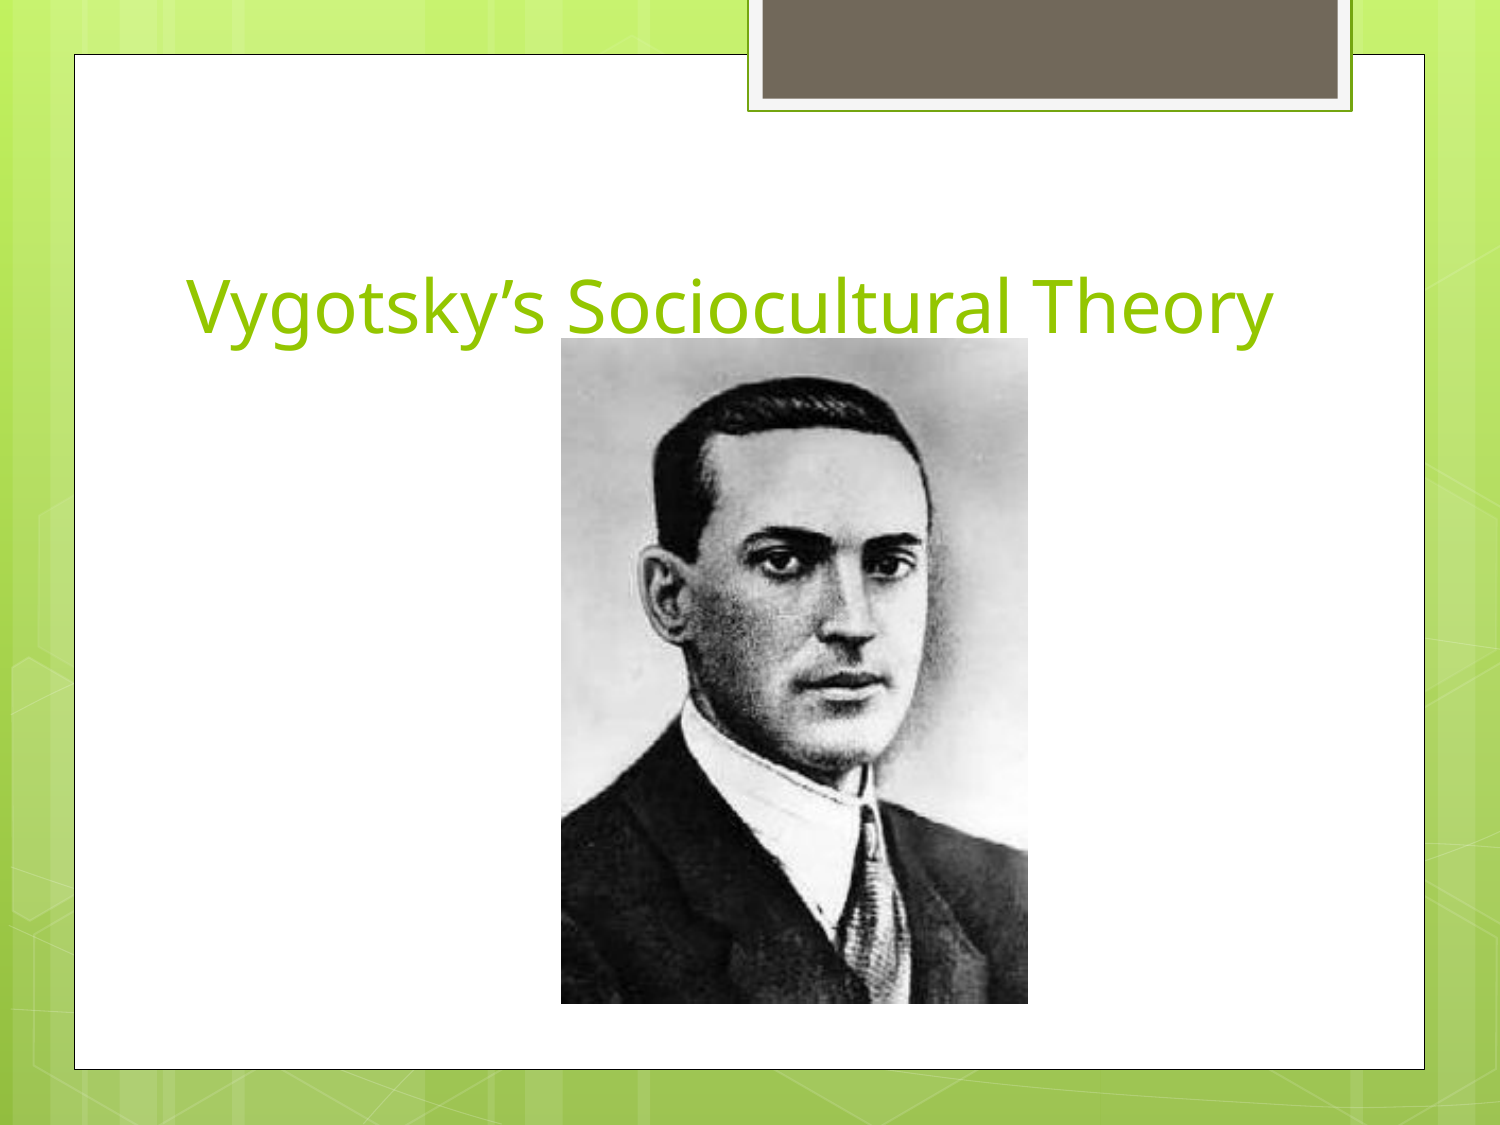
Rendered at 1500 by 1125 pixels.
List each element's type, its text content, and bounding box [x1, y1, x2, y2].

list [560, 337, 1028, 1005]
title Vygotsky’s Sociocultural Theory [171, 168, 1324, 357]
